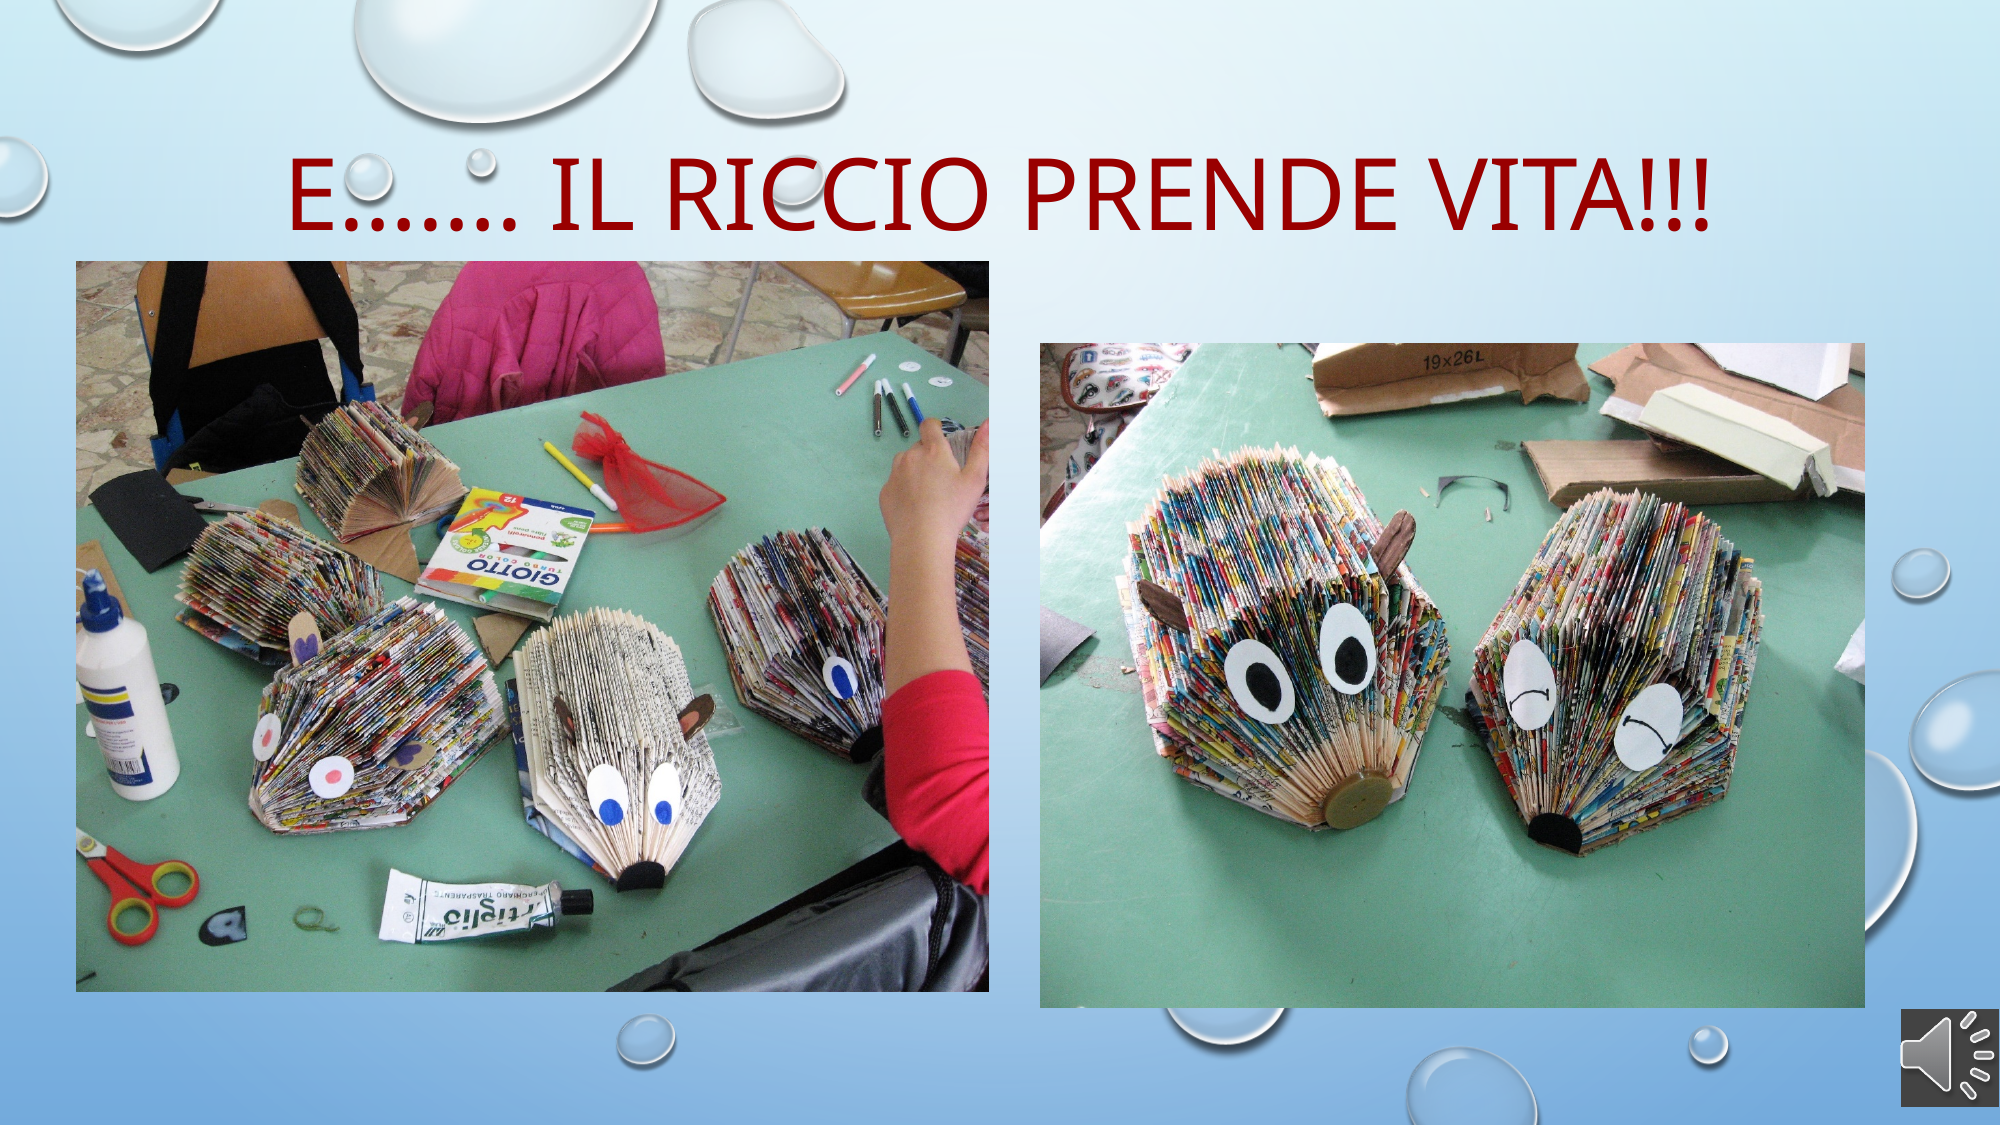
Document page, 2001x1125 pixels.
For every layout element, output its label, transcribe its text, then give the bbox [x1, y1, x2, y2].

title e……. il riccio prende vita!!! [249, 53, 1750, 379]
picture [0, 0, 2000, 1125]
